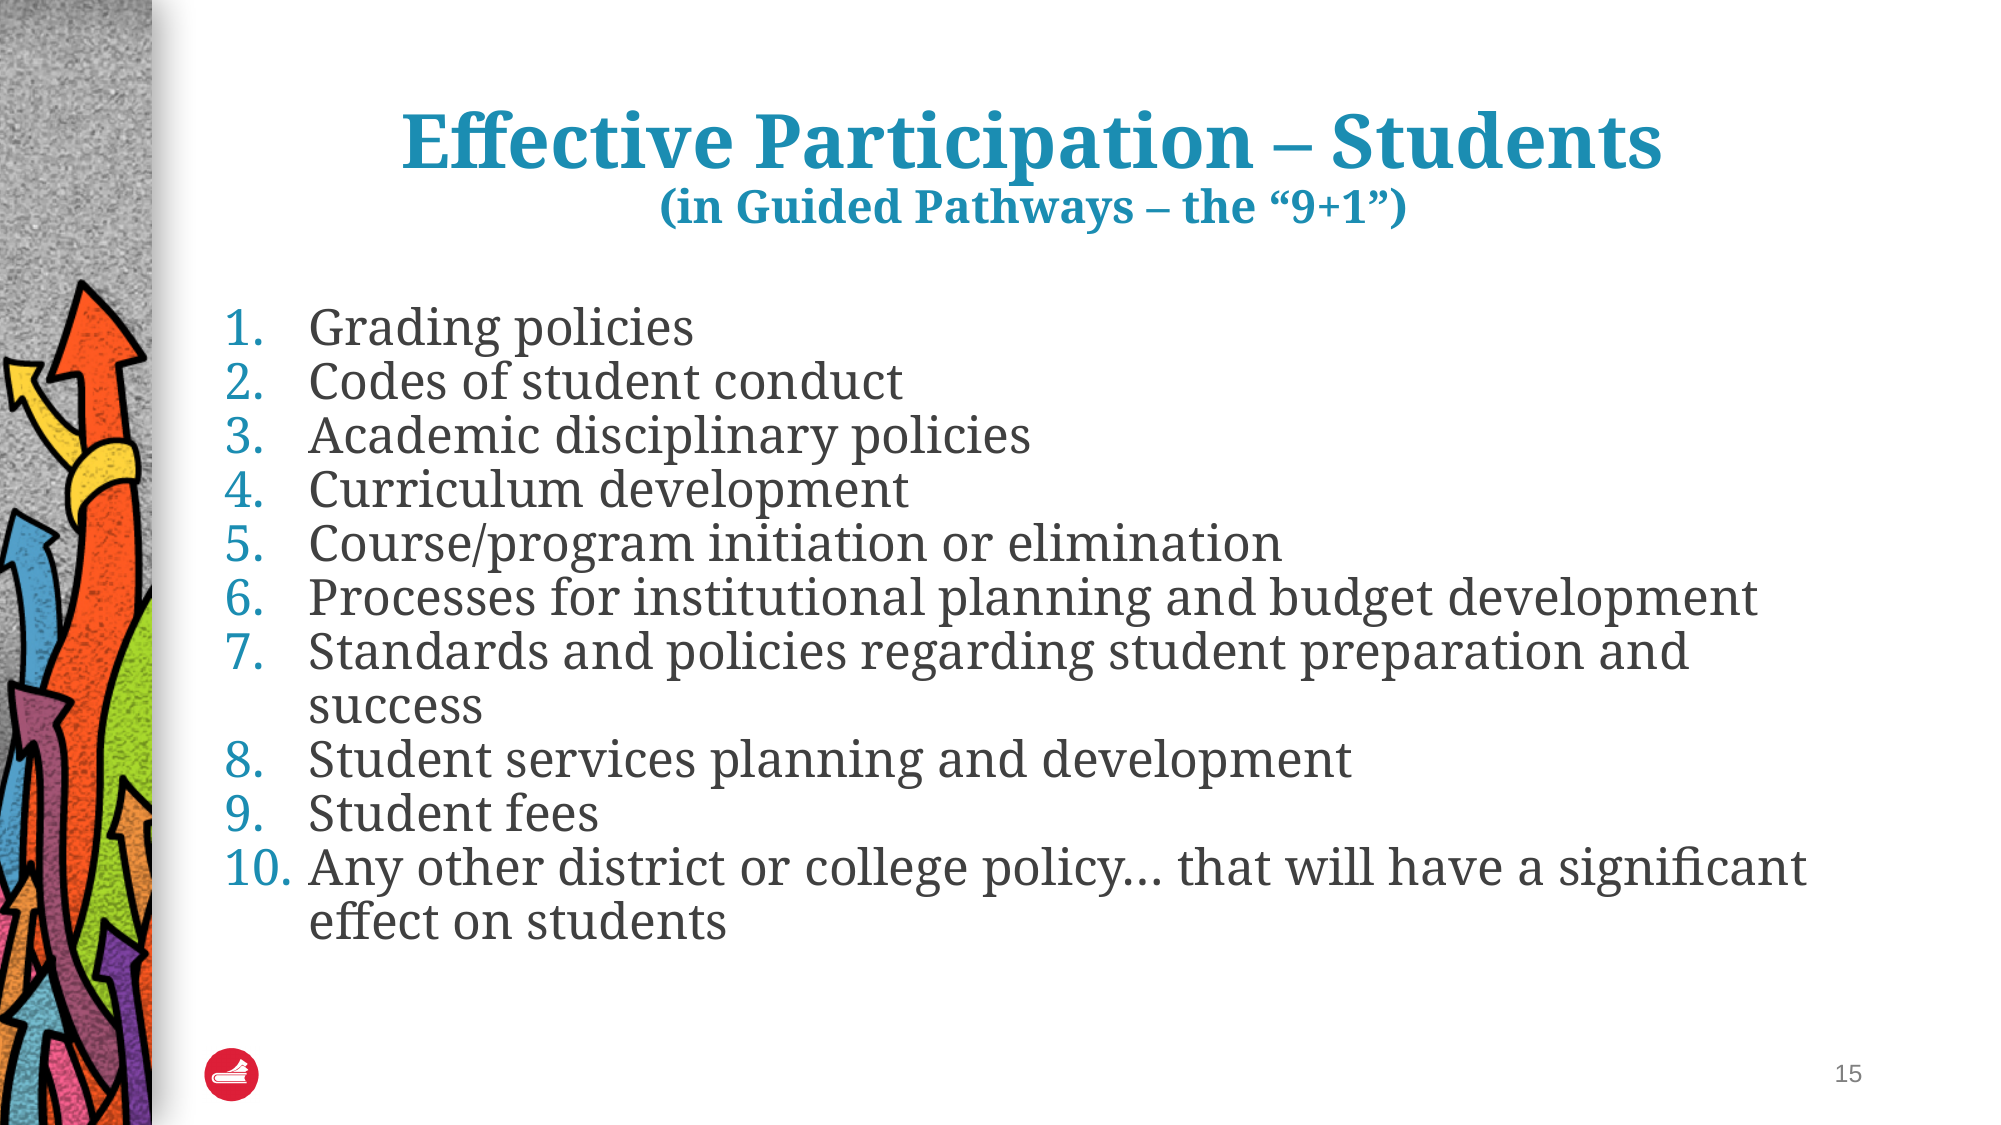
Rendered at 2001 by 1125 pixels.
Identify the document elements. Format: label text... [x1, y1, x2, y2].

title Effective Participation – Students (in Guided Pathways – the “9+1”) [209, 59, 1858, 278]
slide_number 15 [1712, 1042, 1863, 1103]
list Grading policies Codes of student conduct Academic disciplinary policies Curriculum development Course/program initiation or elimination Processes for institutional planning and budget development Standards and policies regarding student preparation and success Student services planning and development Student fees Any other district or college policy… that will have a significant effect on students [209, 294, 1860, 1020]
picture [202, 1046, 260, 1103]
picture [0, 0, 152, 1125]
